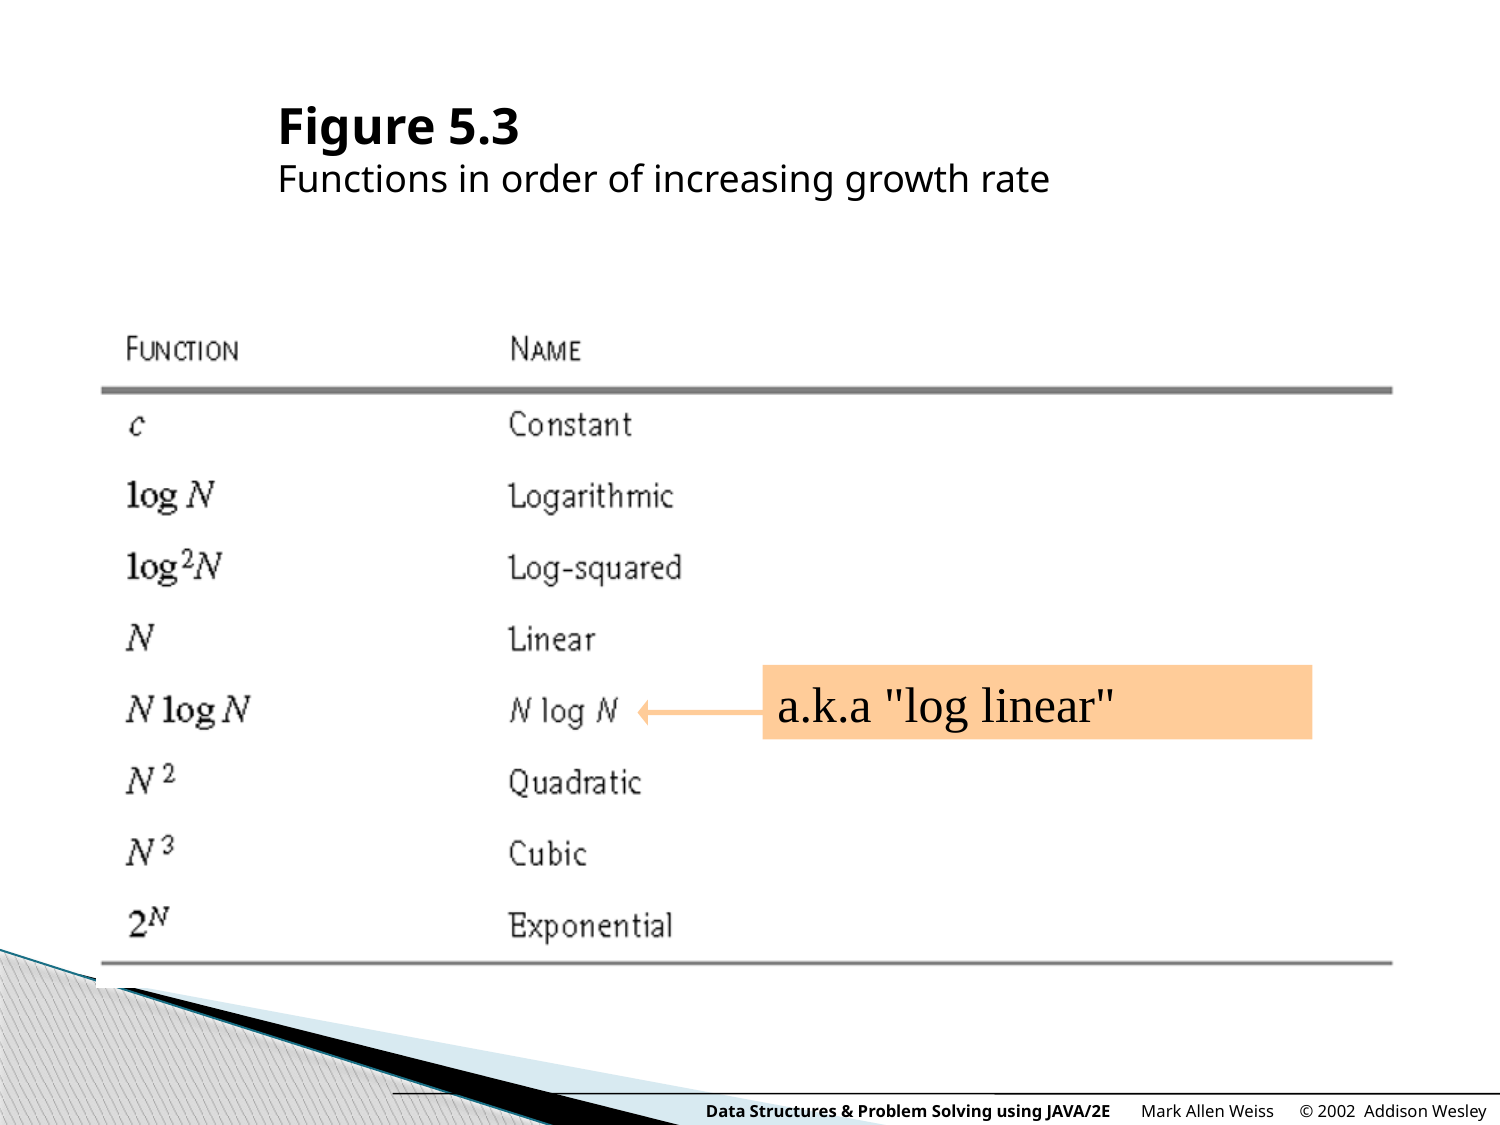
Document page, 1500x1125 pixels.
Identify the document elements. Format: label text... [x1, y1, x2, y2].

picture [96, 321, 1404, 988]
text_box Figure 5.3 Functions in order of increasing growth rate [262, 87, 1500, 238]
text_box Data Structures & Problem Solving using JAVA/2E Mark Allen Weiss © 2002 Addison Wesley [0, 1093, 1500, 1125]
